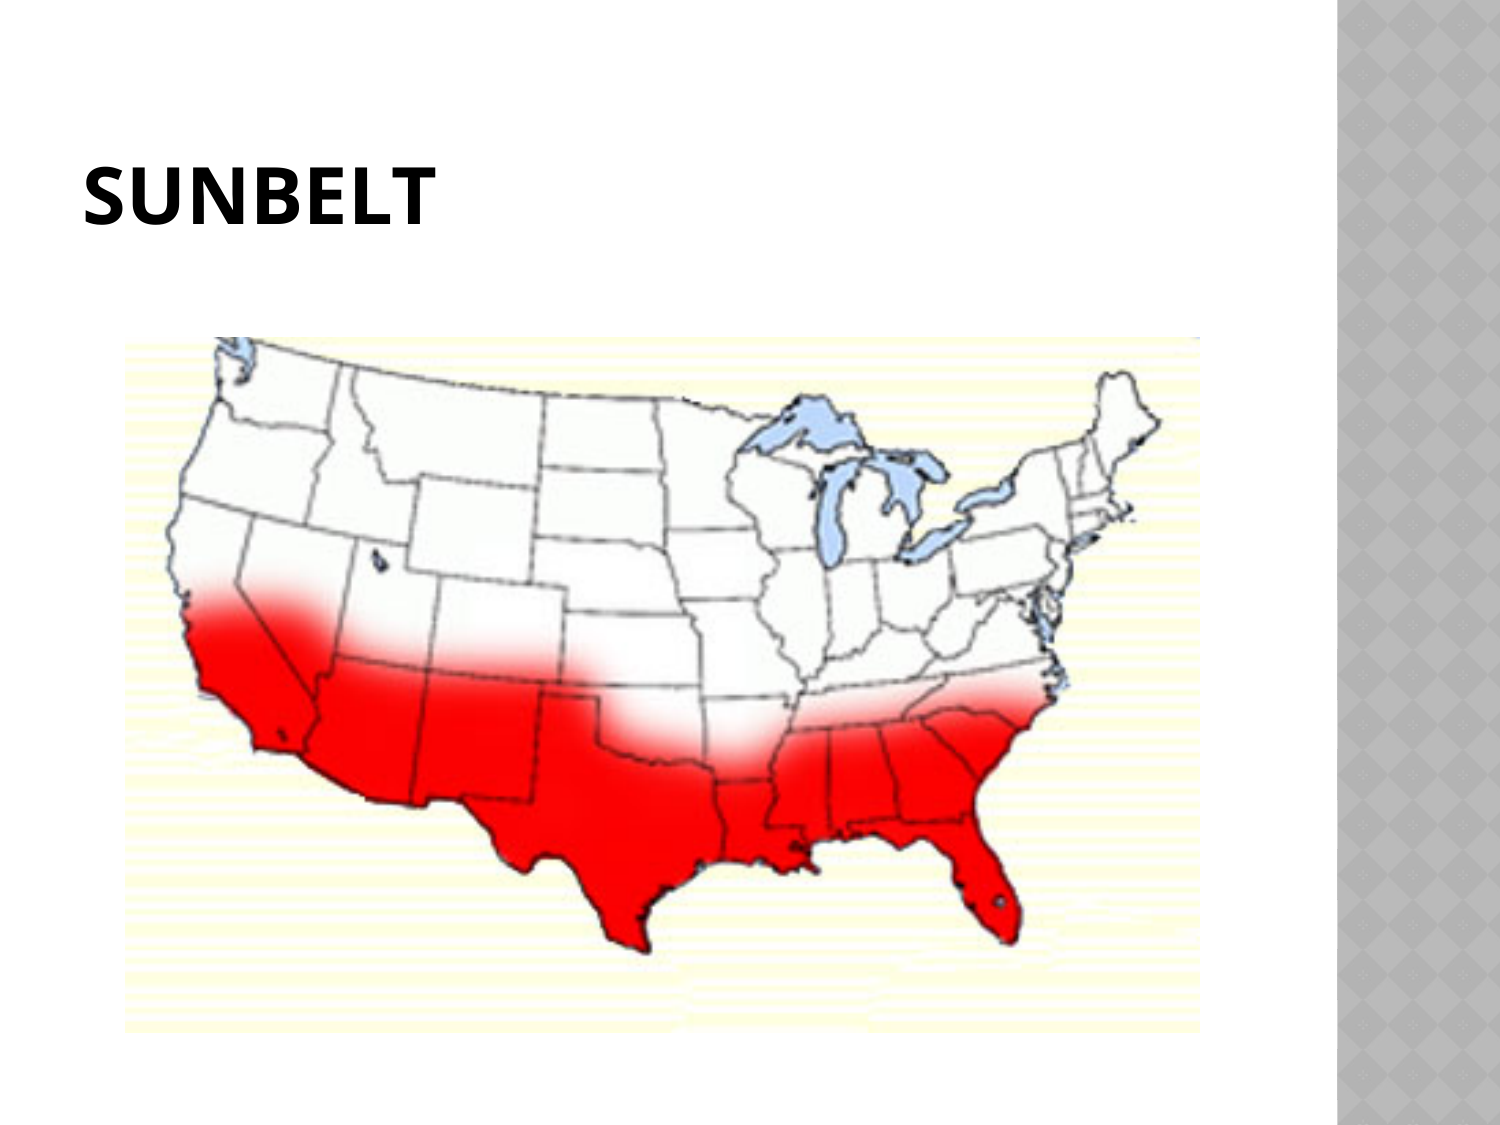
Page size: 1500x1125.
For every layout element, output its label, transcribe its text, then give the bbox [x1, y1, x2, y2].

picture [124, 337, 1201, 1033]
title Sunbelt [75, 52, 1263, 240]
